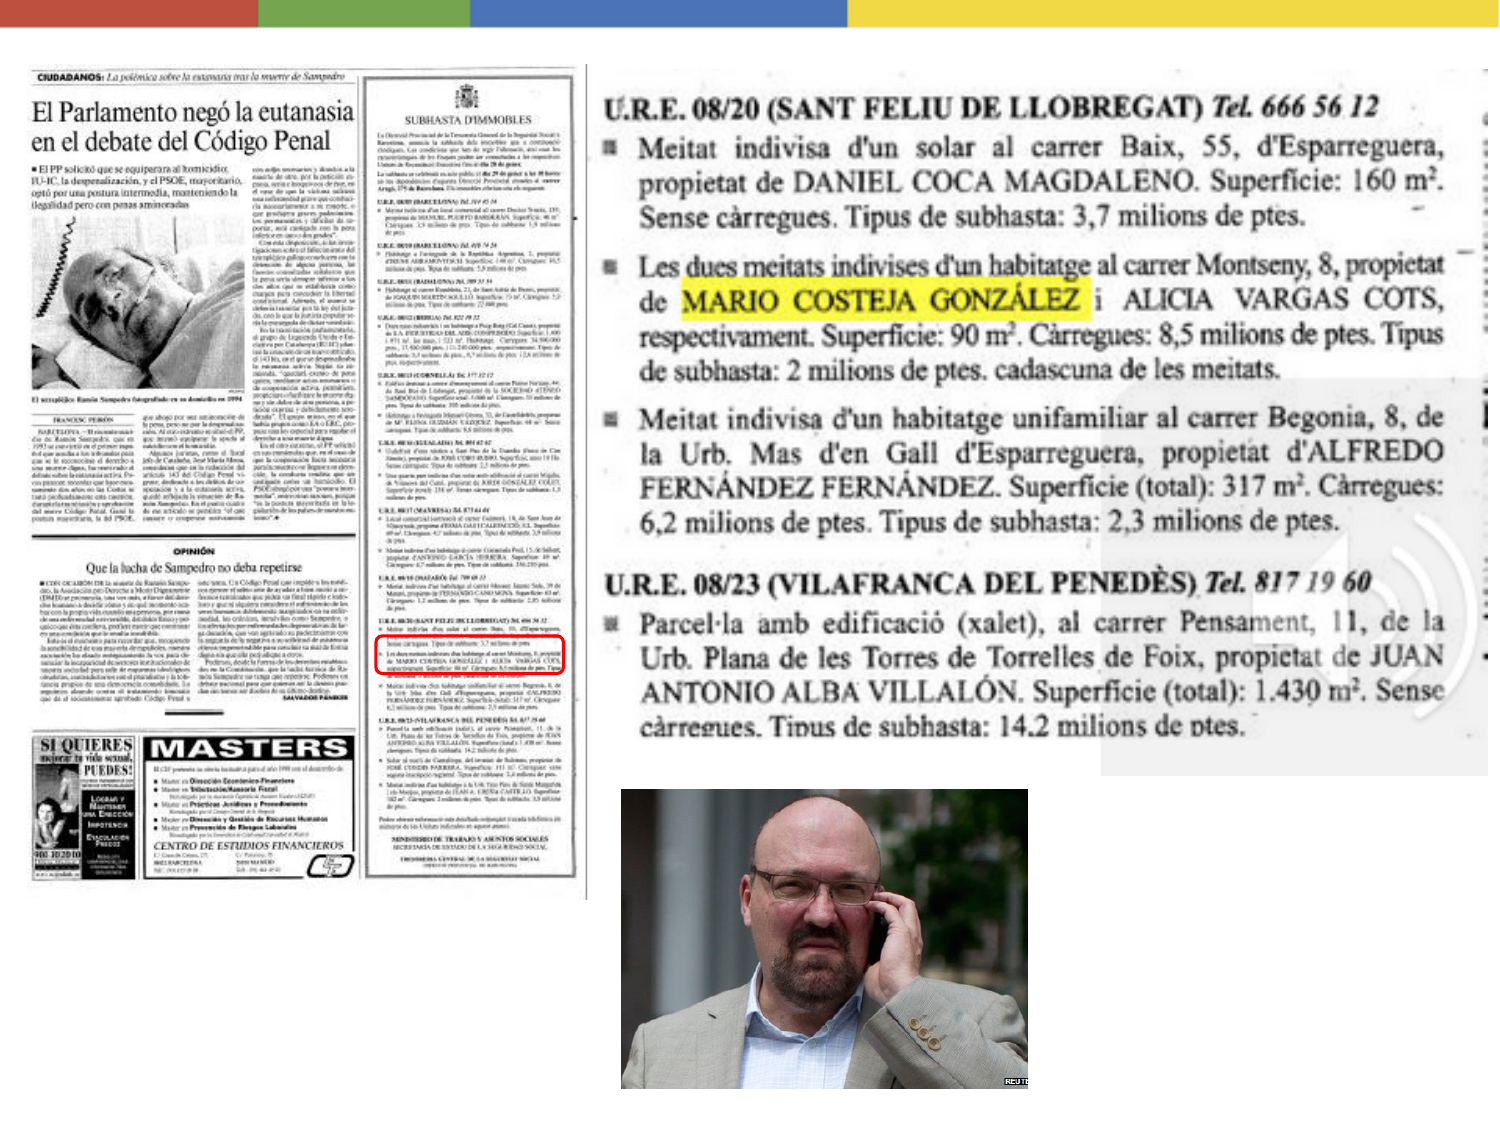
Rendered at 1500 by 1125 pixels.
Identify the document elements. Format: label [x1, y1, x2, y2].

picture [0, 0, 1500, 29]
picture [621, 788, 1029, 1091]
picture [15, 63, 1488, 901]
